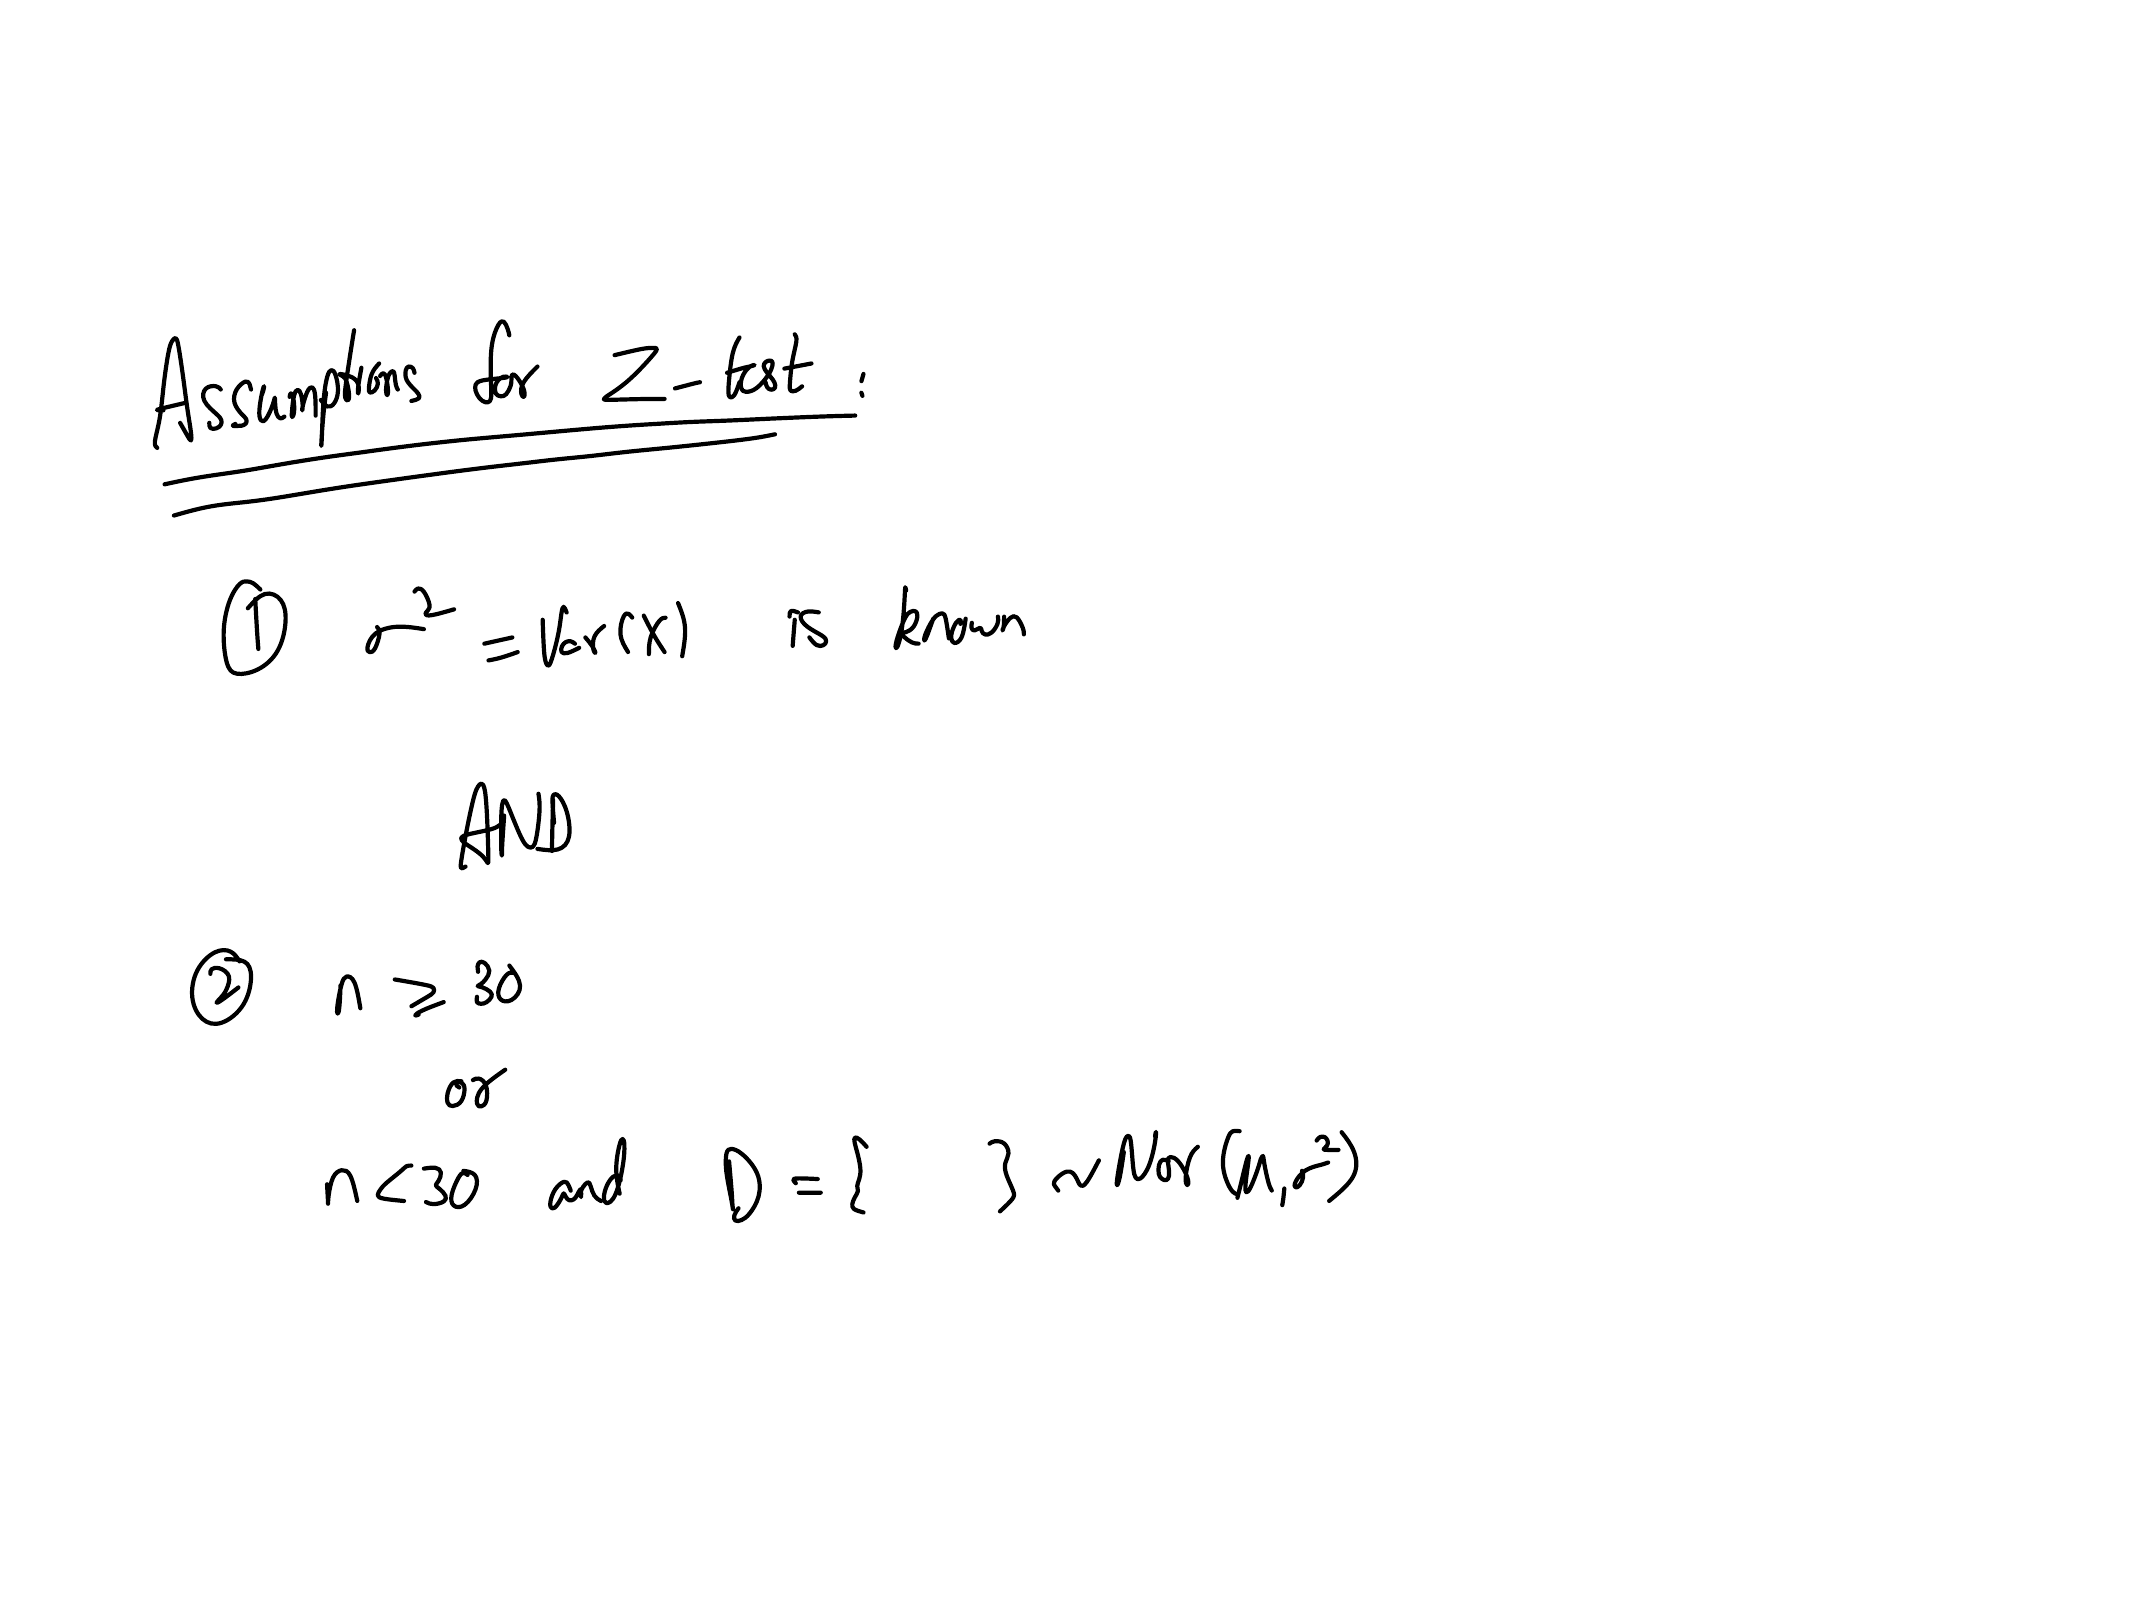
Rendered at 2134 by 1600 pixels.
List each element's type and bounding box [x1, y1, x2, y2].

text_box [154, 320, 1357, 1222]
